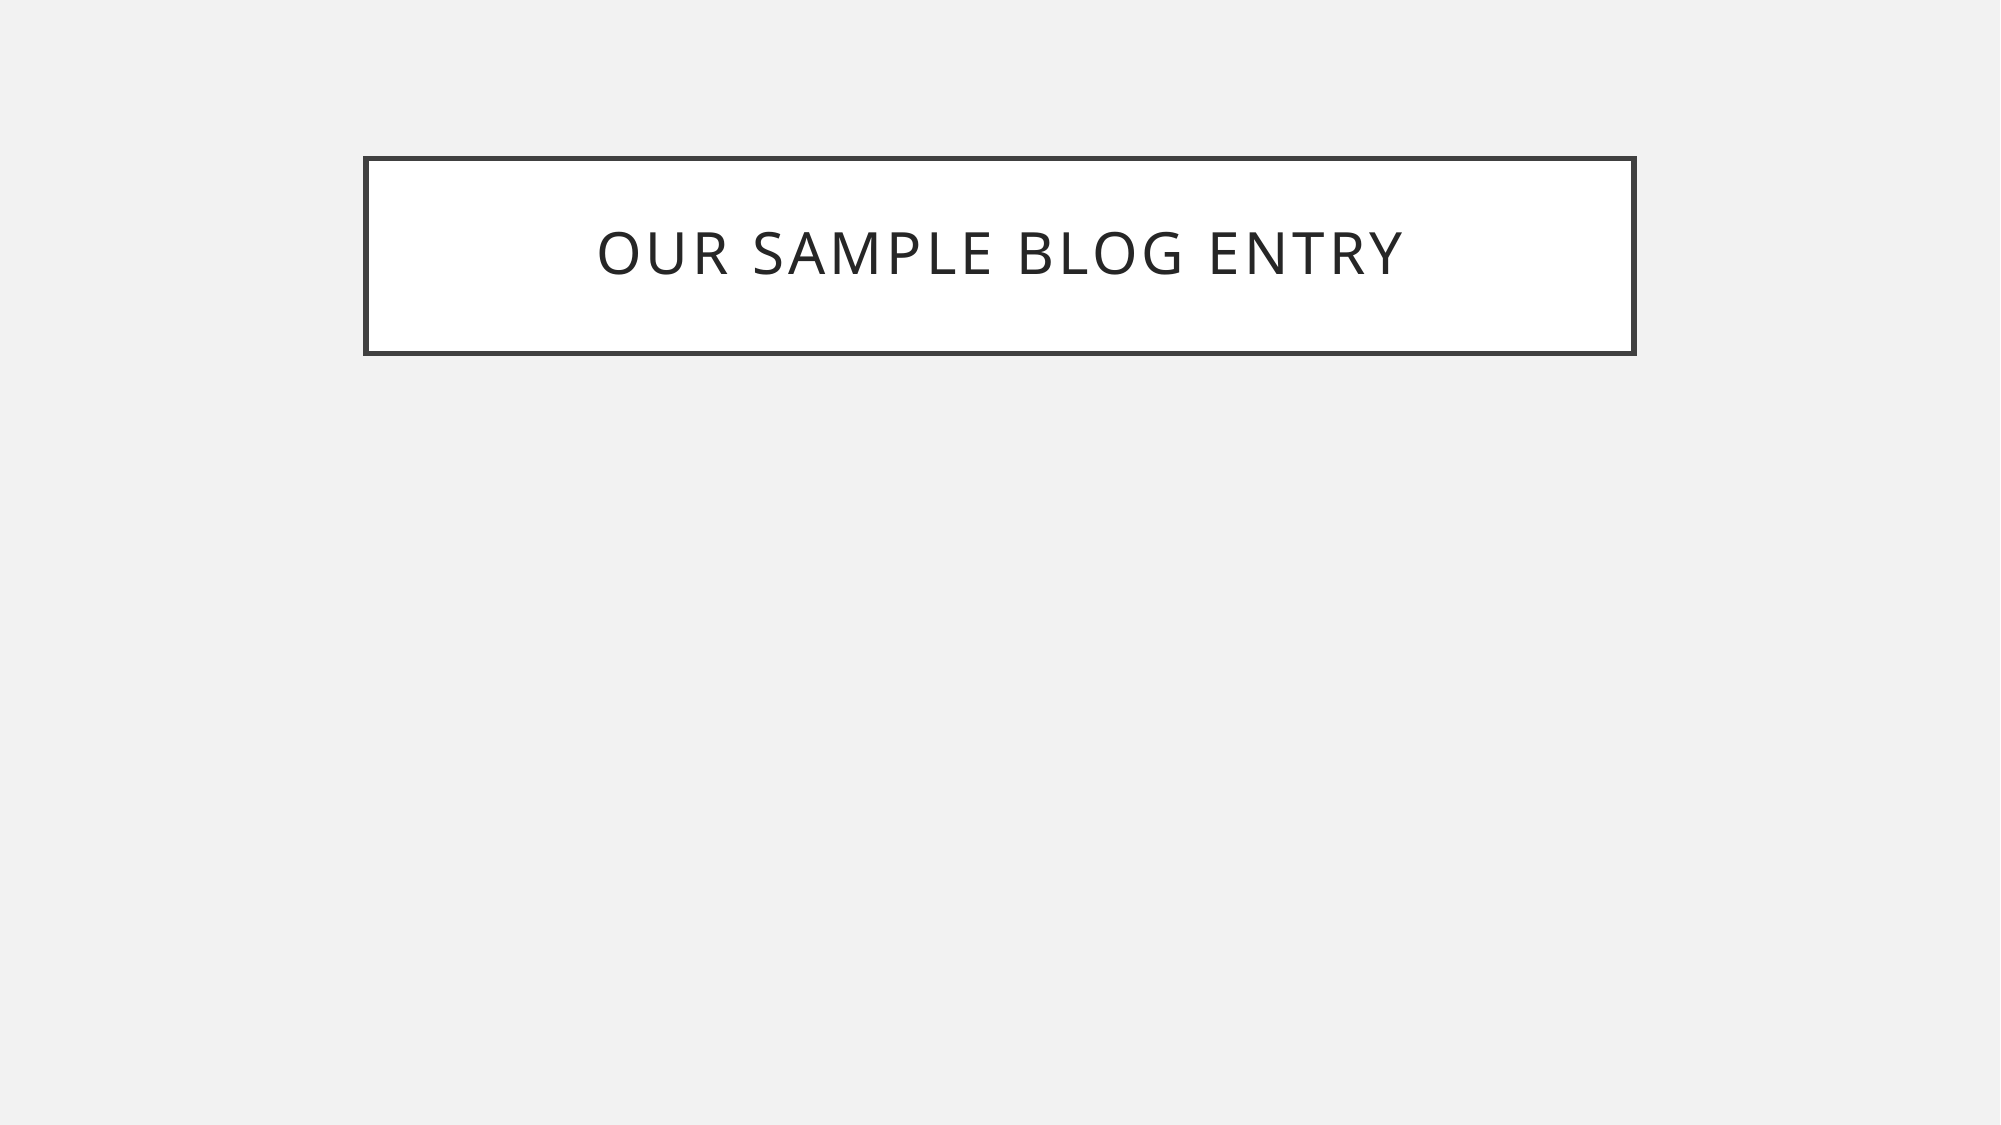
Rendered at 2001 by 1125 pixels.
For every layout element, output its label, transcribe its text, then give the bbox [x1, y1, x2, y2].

title Our sample blog entry [363, 156, 1637, 356]
